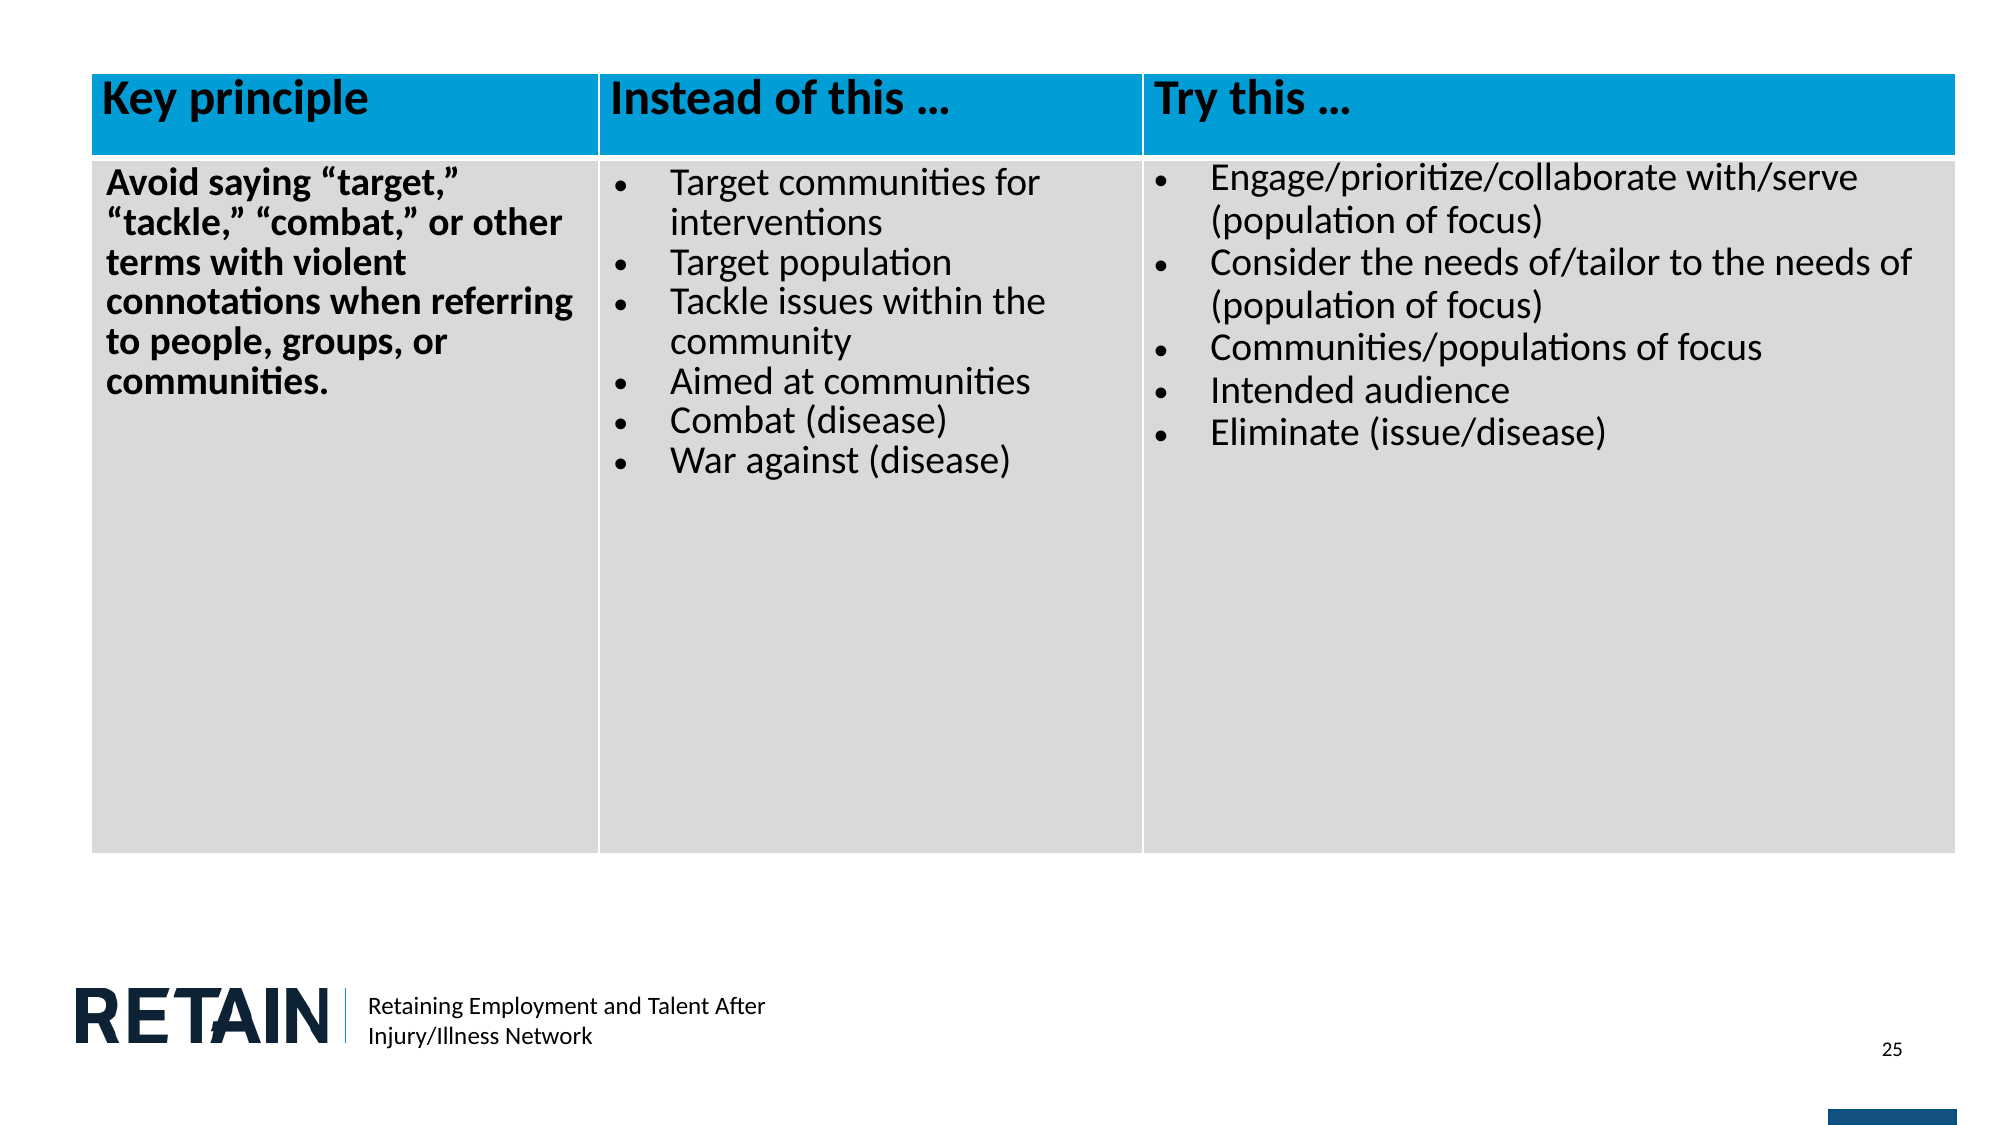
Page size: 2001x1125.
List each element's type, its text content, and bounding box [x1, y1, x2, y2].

table_header Try this … [1144, 74, 1955, 155]
table_cell Target communities for interventions Target population Tackle issues within the community Aimed at communities Combat (disease) War against (disease) [600, 161, 1142, 853]
table_cell Avoid saying “target,” “tackle,” “combat,” or other terms with violent connotations when referring to people, groups, or communities. [92, 161, 598, 853]
table_cell Engage/prioritize/collaborate with/serve (population of focus) Consider the needs of/tailor to the needs of (population of focus) Communities/populations of focus Intended audience Eliminate (issue/disease) [1144, 161, 1955, 853]
table_header Instead of this … [600, 74, 1142, 155]
table_header Key principle [92, 74, 598, 155]
title Key Principle (cont. 8) [76, 59, 1863, 278]
slide_number 25 [1828, 1028, 1957, 1069]
